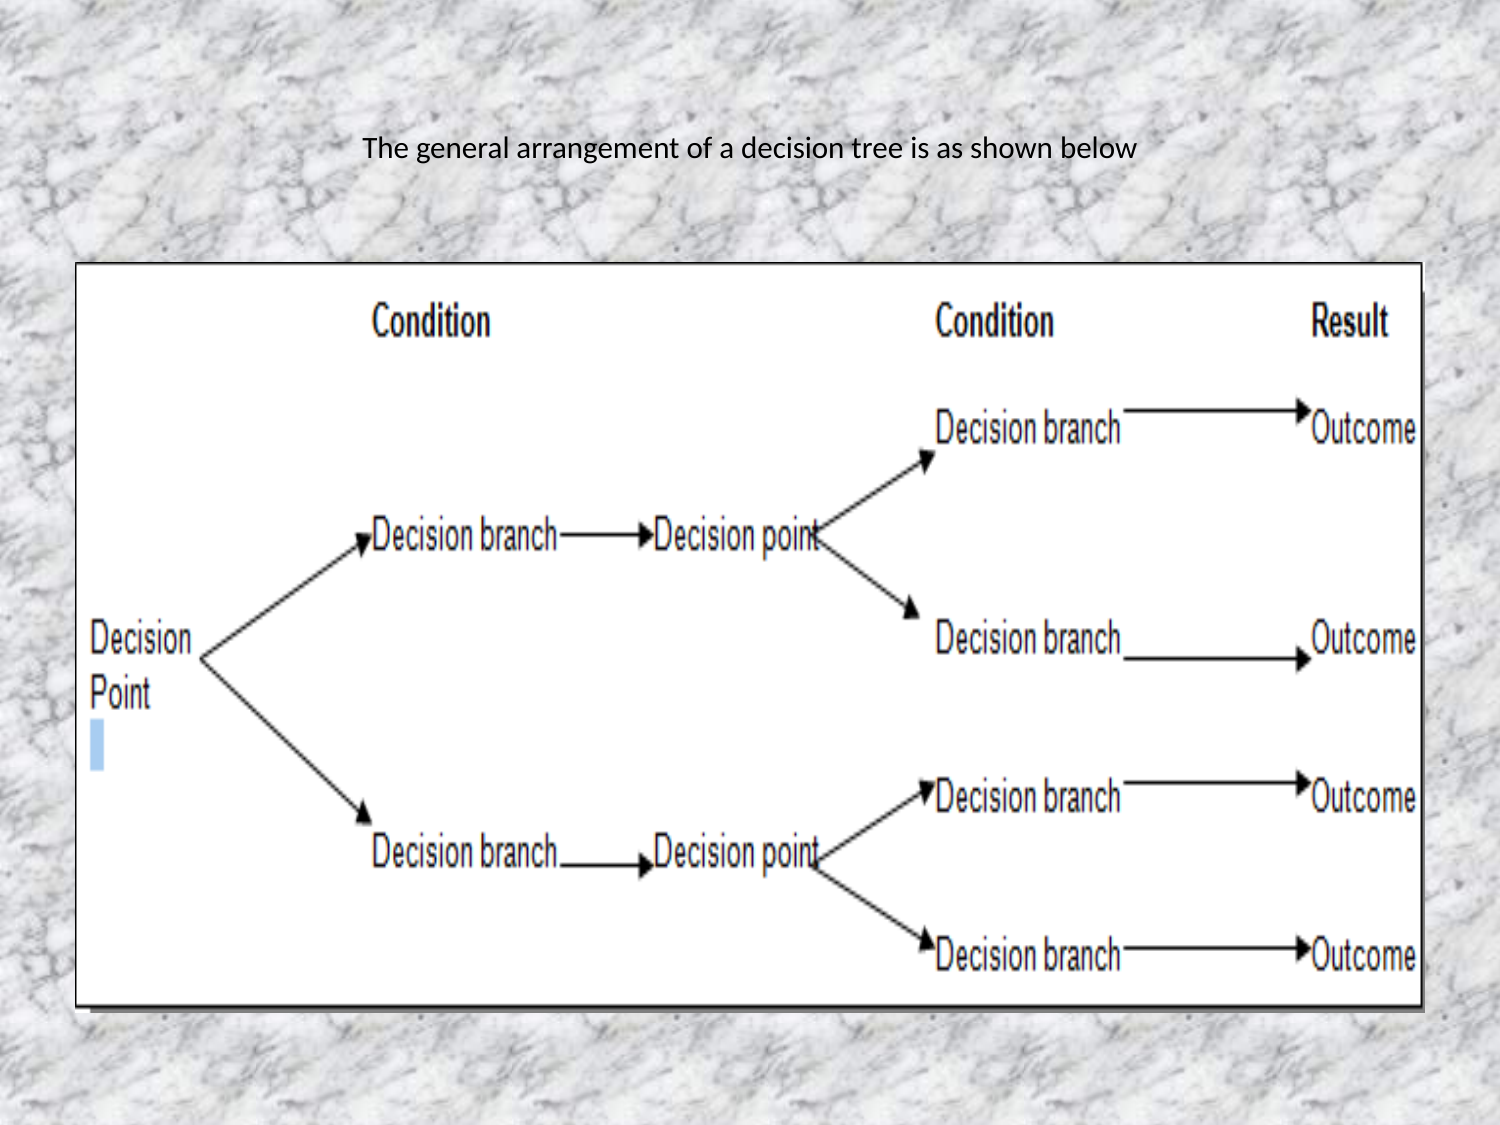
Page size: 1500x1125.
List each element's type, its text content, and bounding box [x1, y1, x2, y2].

picture [0, 0, 1500, 1125]
title The general arrangement of a decision tree is as shown below [75, 45, 1425, 233]
